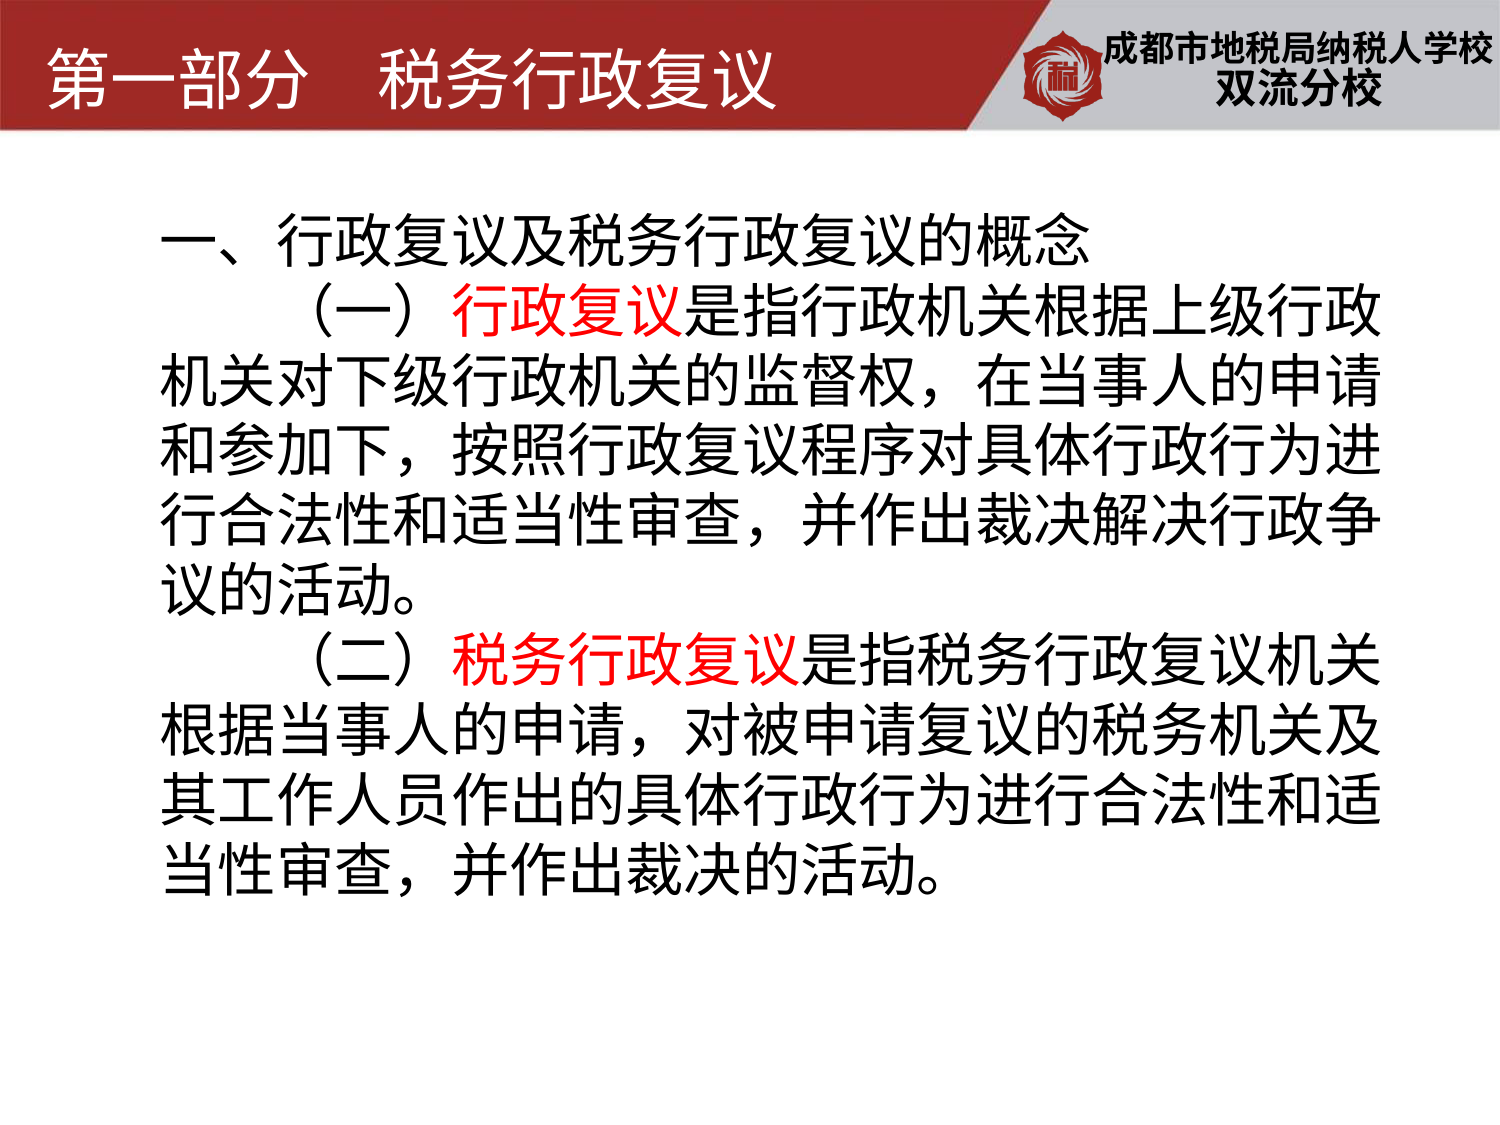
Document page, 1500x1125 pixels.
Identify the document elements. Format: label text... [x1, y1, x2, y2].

picture [0, 0, 1500, 138]
text_box 双流分校 [1163, 54, 1436, 120]
text_box 一、行政复议及税务行政复议的概念 （一）行政复议是指行政机关根据上级行政机关对下级行政机关的监督权，在当事人的申请和参加下，按照行政复议程序对具体行政行为进行合法性和适当性审查，并作出裁决解决行政争议的活动。 （二）税务行政复议是指税务行政复议机关根据当事人的申请，对被申请复议的税务机关及其工作人员作出的具体行政行为进行合法性和适当性审查，并作出裁决的活动。 [144, 196, 1433, 911]
text_box 第一部分 税务行政复议 [29, 30, 798, 126]
